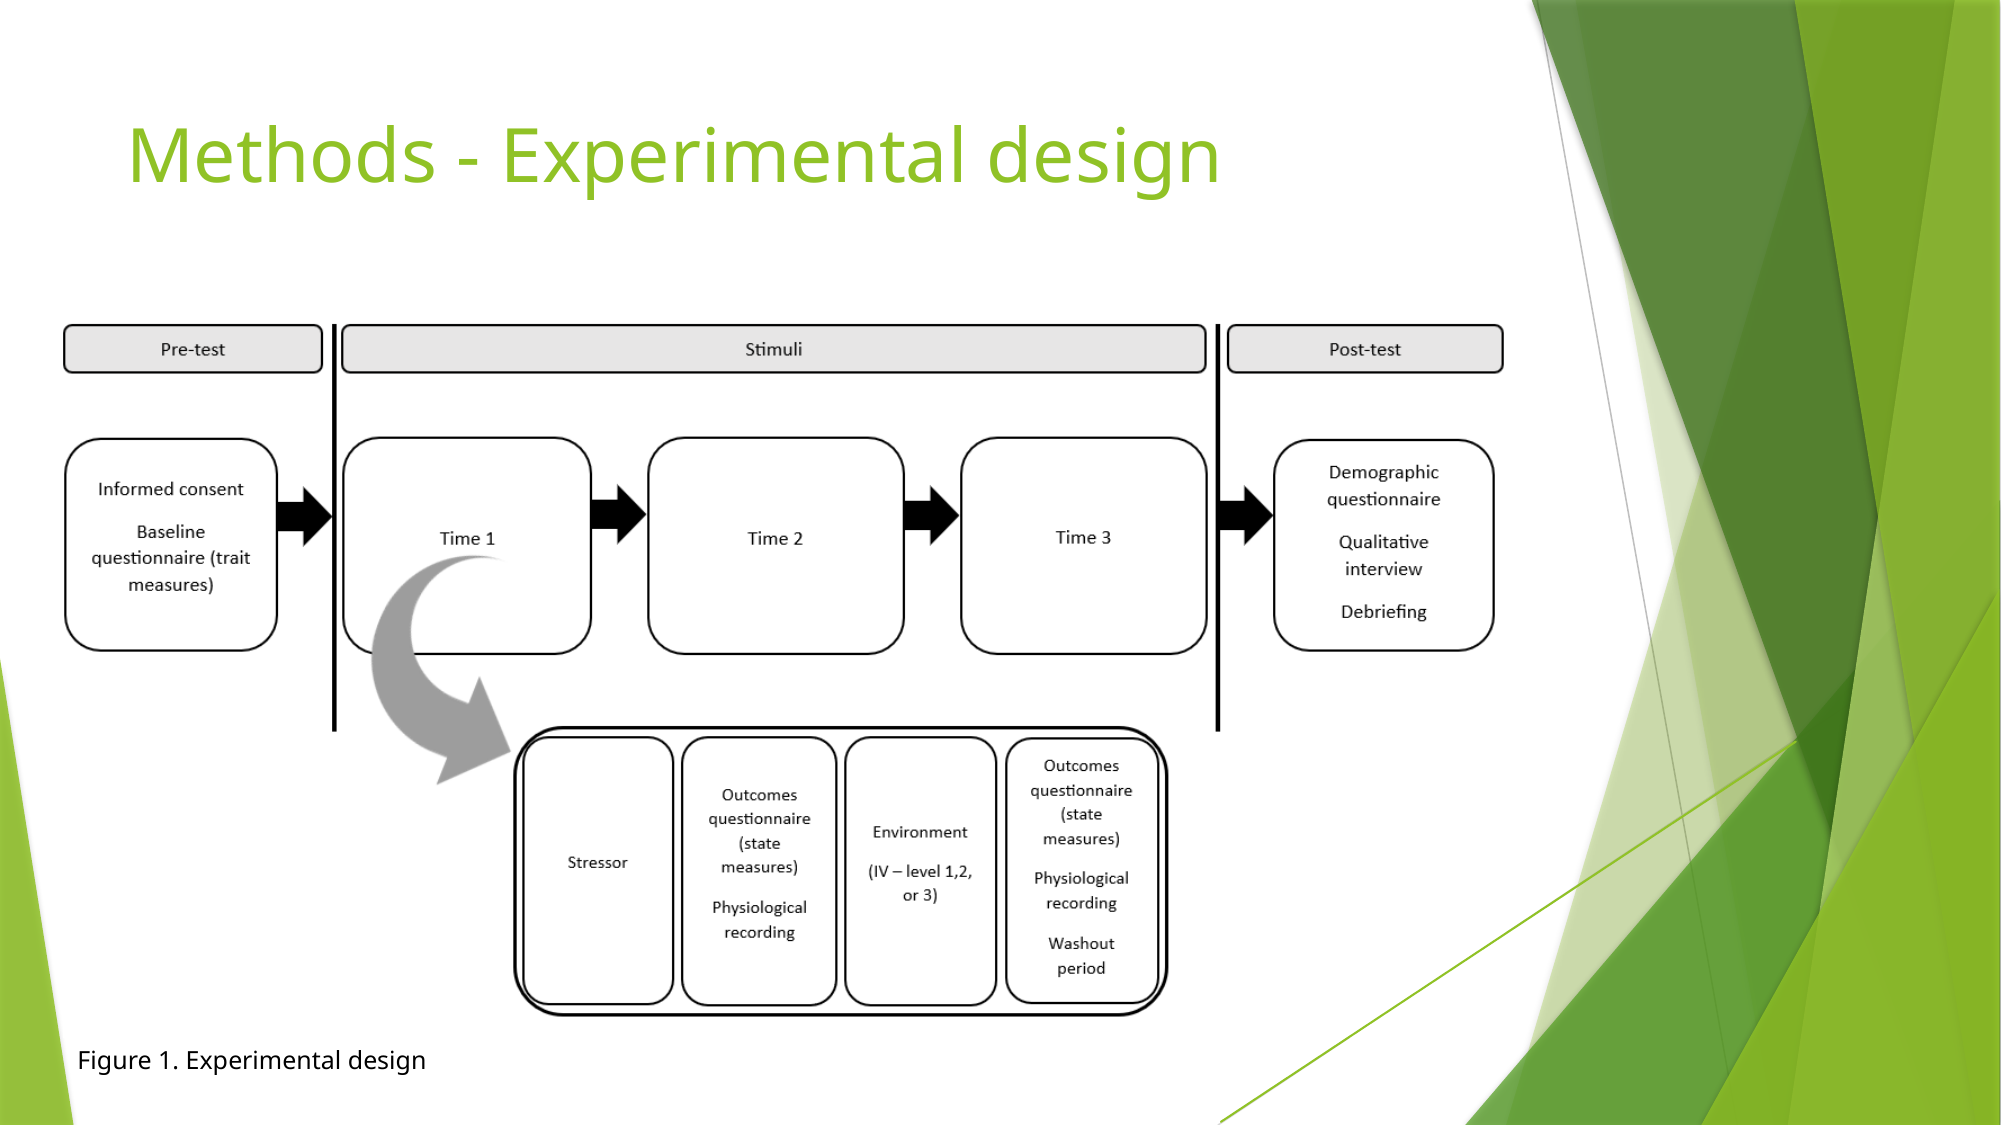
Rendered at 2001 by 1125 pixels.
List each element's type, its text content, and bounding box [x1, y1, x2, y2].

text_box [1220, 741, 1797, 1123]
title Methods - Experimental design [111, 99, 1522, 317]
text_box Figure 1. Experimental design [62, 1045, 546, 1082]
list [62, 260, 1507, 1038]
